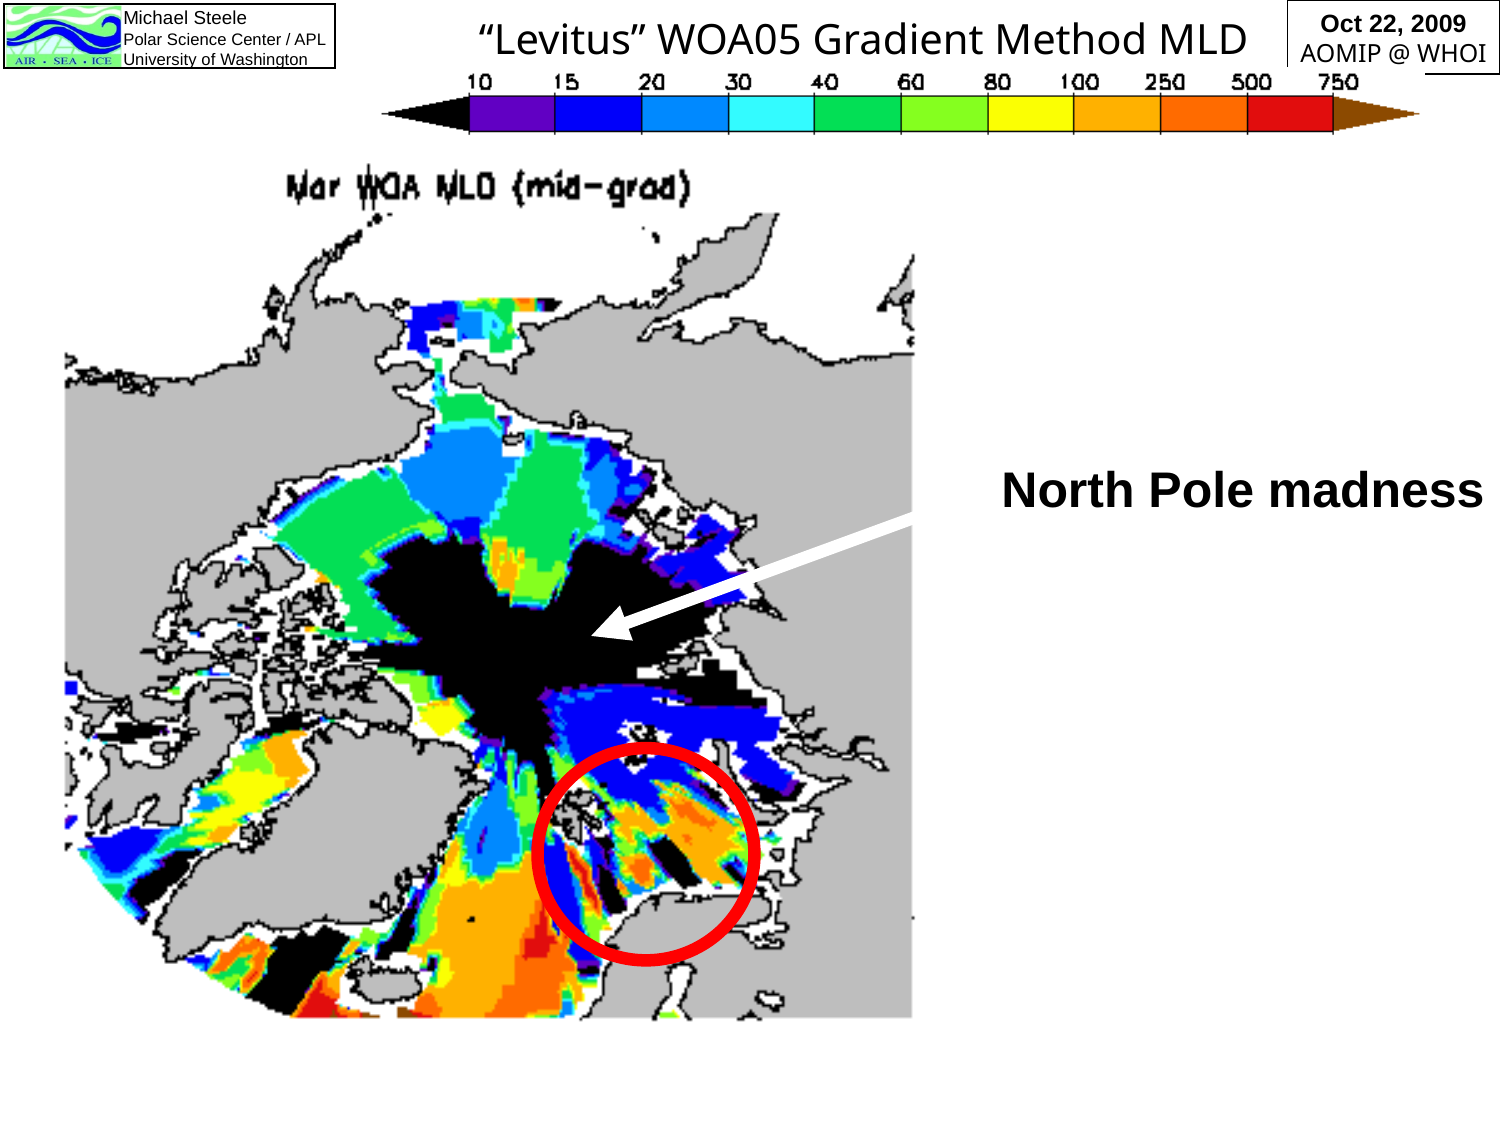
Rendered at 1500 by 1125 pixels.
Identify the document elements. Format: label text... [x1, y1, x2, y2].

picture [5, 5, 121, 67]
picture [0, 162, 959, 1066]
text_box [590, 449, 1500, 637]
picture [374, 67, 1426, 151]
title “Levitus” WOA05 Gradient Method MLD [427, 12, 1301, 63]
